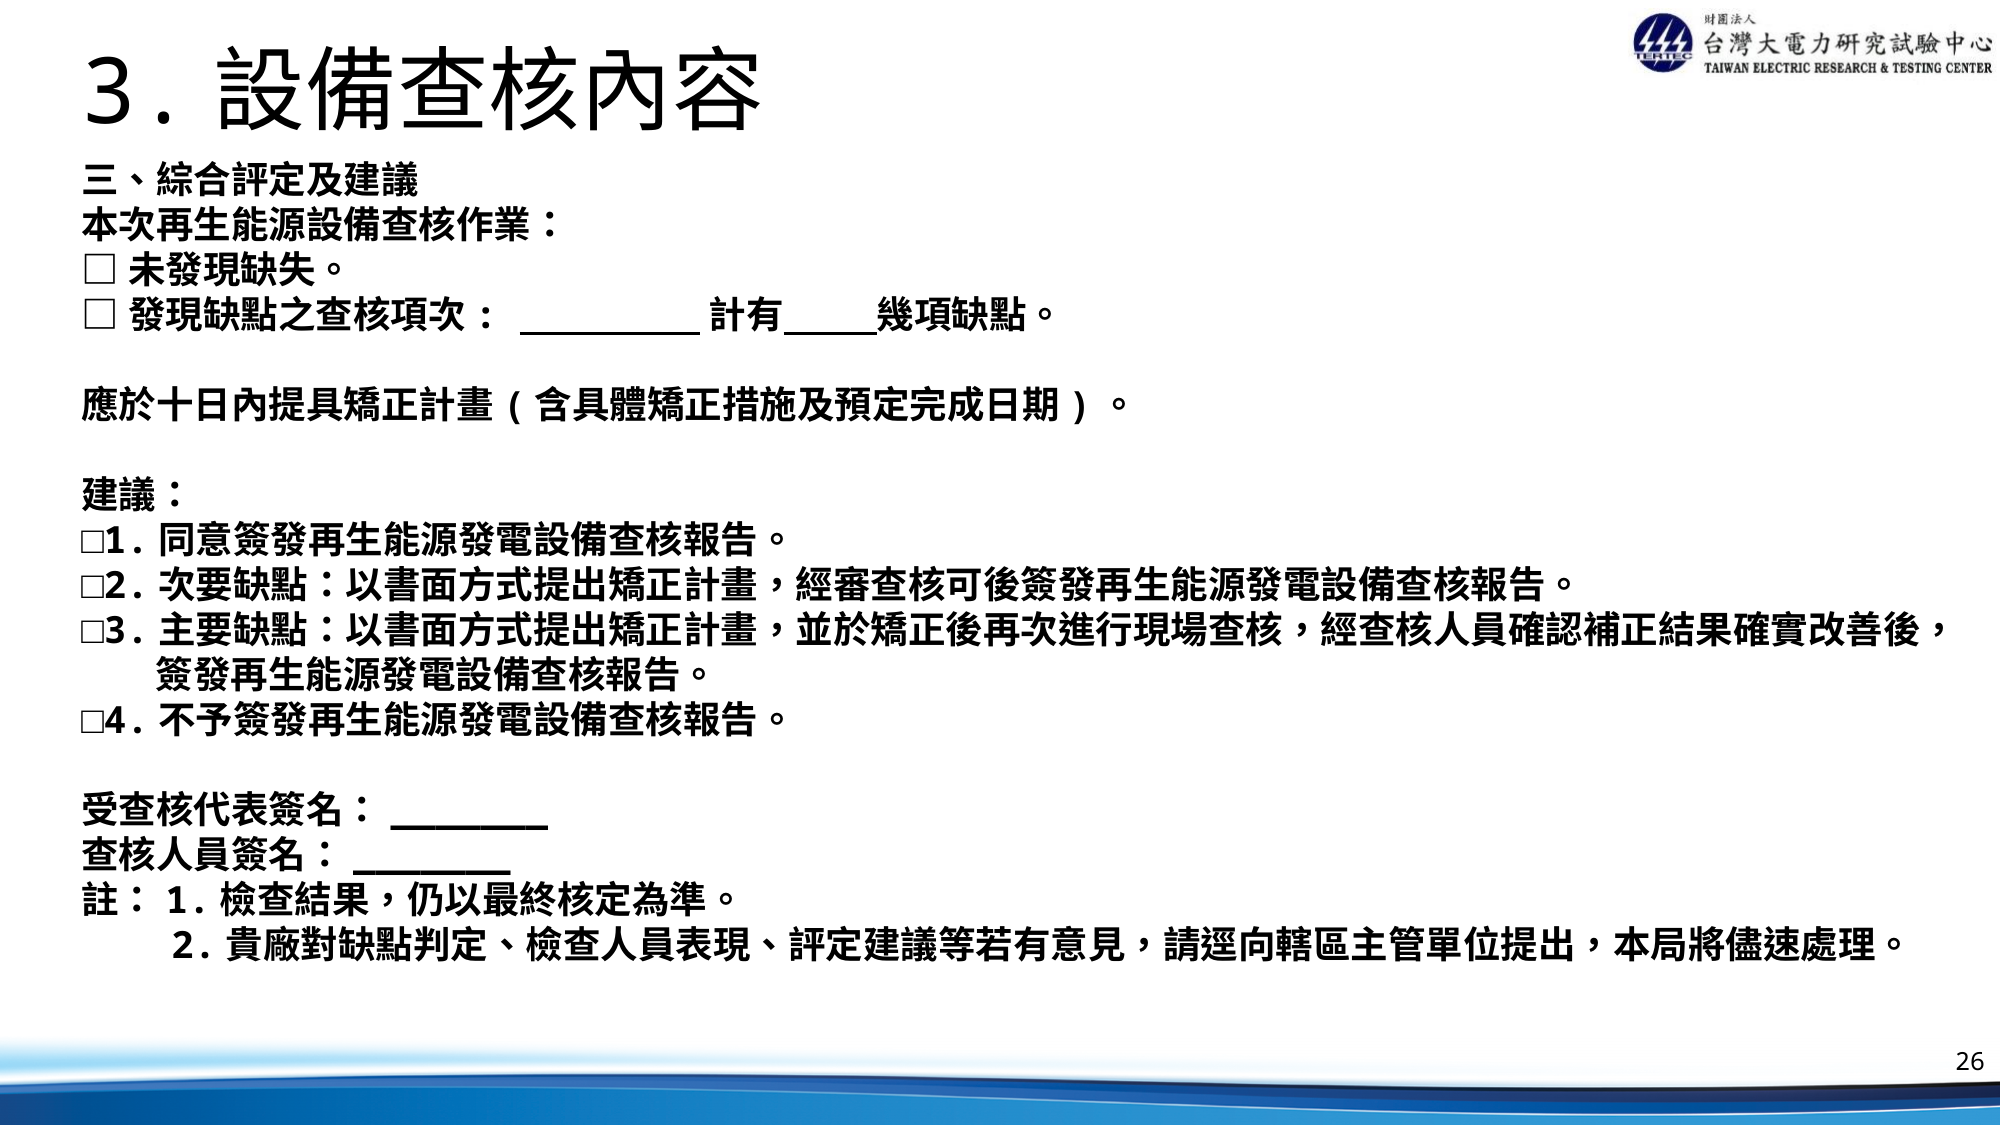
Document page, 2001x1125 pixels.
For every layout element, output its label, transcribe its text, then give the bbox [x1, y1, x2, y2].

picture [1612, 8, 2000, 85]
slide_number 26 [1550, 1032, 2000, 1093]
title 3.設備查核內容 [66, 29, 1792, 148]
text_box 三、綜合評定及建議 本次再生能源設備查核作業： □未發現缺失。 □發現缺點之查核項次: 計有 幾項缺點。 應於十日內提具矯正計畫(含具體矯正措施及預定完成日期)。 建議： □1.同意簽發再生能源發電設備查核報告。 □2.次要缺點：以書面方式提出矯正計畫，經審查核可後簽發再生能源發電設備查核報告。 □3.主要缺點：以書面方式提出矯正計畫，並於矯正後再次進行現場查核，經查核人員確認補正結果確實改善後，簽發再生能源發電設備查核報告。 □4.不予簽發再生能源發電設備查核報告。 受查核代表簽名：_______ 查核人員簽名：_______ 註：1.檢查結果，仍以最終核定為準。 2.貴廠對缺點判定、檢查人員表現、評定建議等若有意見，請逕向轄區主管單位提出，本局將儘速處理。 [66, 148, 1957, 974]
